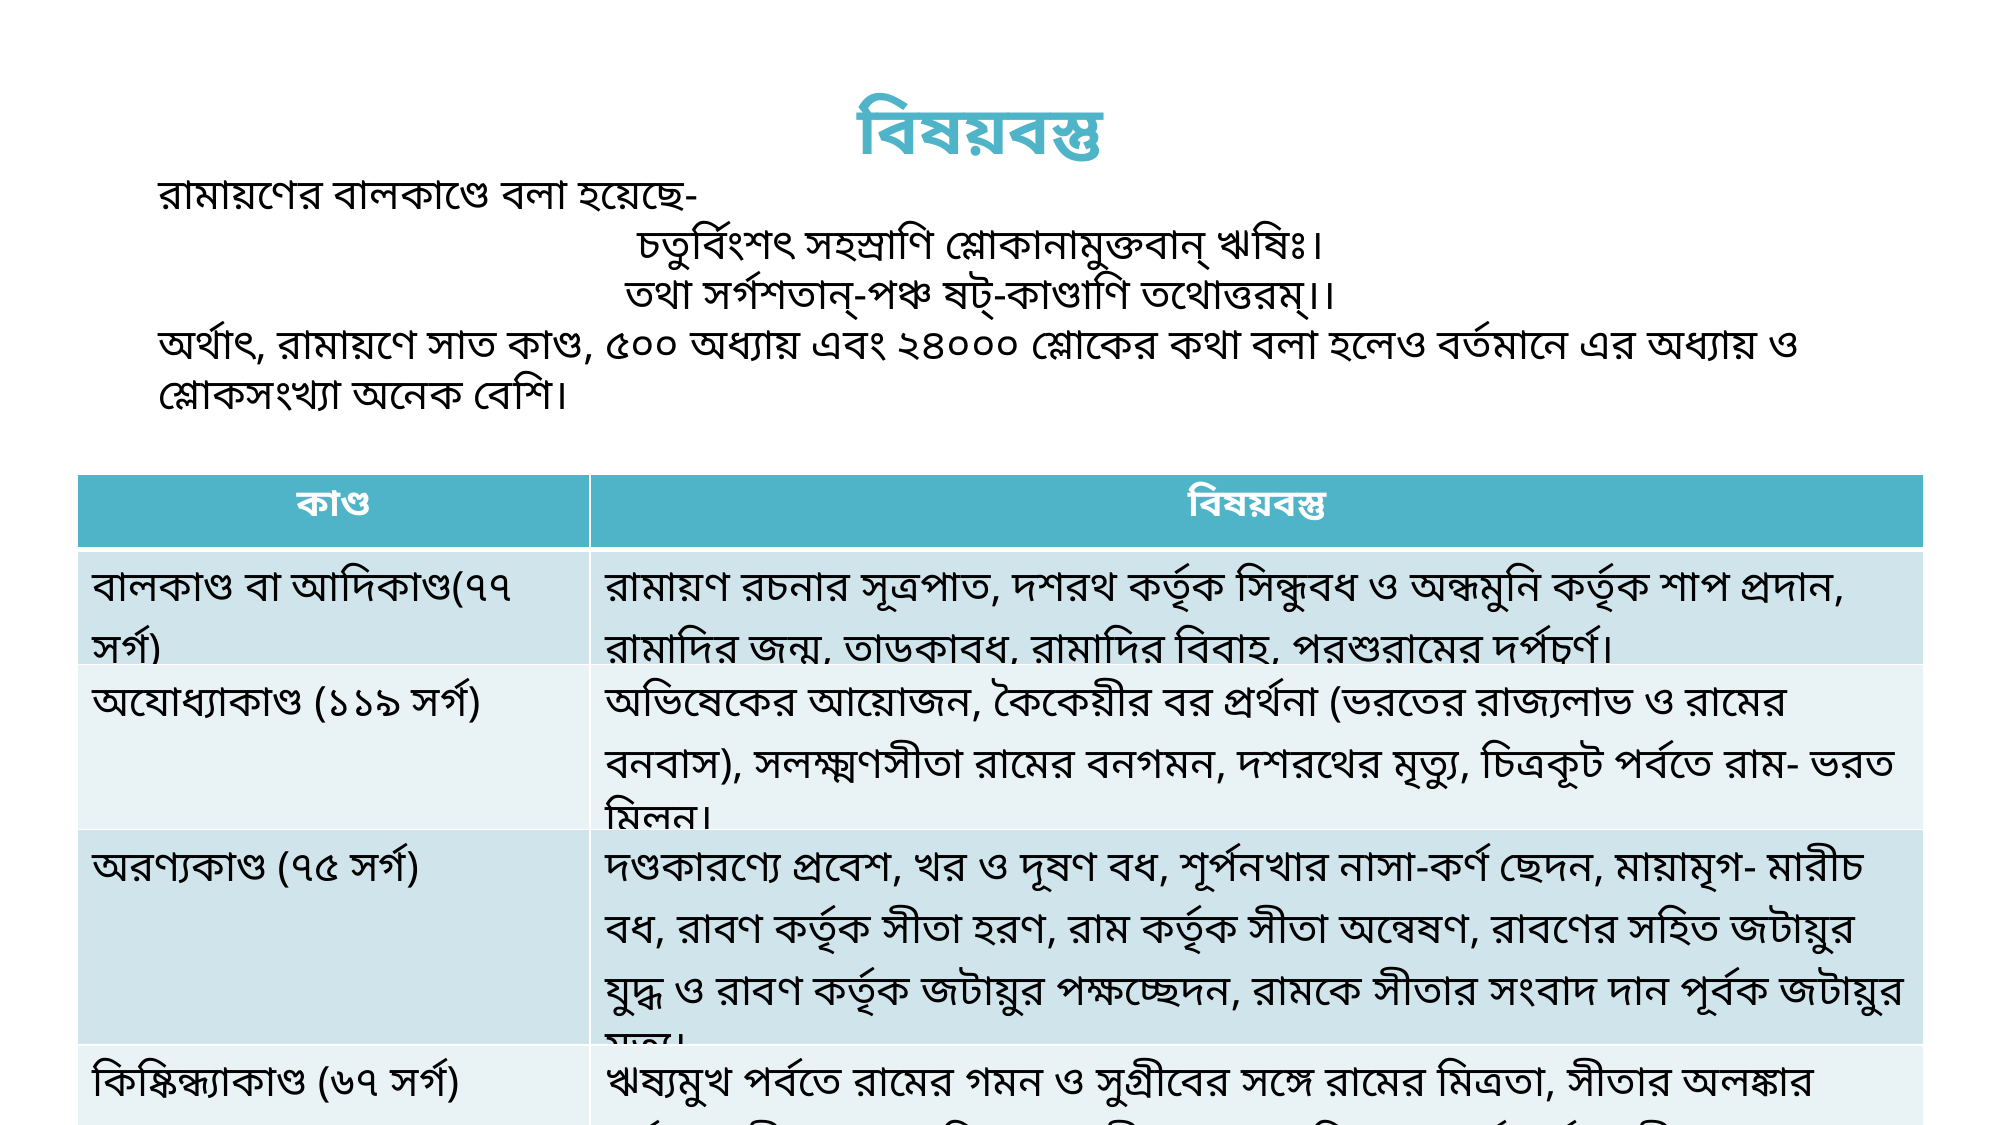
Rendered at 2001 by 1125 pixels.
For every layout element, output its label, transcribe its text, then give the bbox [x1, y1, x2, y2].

table_cell বালকাণ্ড বা আদিকাণ্ড(৭৭ সর্গ) [78, 552, 589, 664]
text_box বিষয়বস্তু রামায়ণের বালকাণ্ডে বলা হয়েছে- চতুর্বিংশৎ সহস্রাণি শ্লোকানামুক্তবান্ ঋষিঃ। তথা সর্গশতান্-পঞ্চ ষট্-কাণ্ডাণি তথোত্তরম্।। অর্থাৎ, রামায়ণে সাত কাণ্ড, ৫০০ অধ্যায় এবং ২৪০০০ শ্লোকের কথা বলা হলেও বর্তমানে এর অধ্যায় ও শ্লোকসংখ্যা অনেক বেশি। [143, 80, 1818, 426]
table_cell দণ্ডকারণ্যে প্রবেশ, খর ও দূষণ বধ, শূর্পনখার নাসা-কর্ণ ছেদন, মায়ামৃগ- মারীচ বধ, রাবণ কর্তৃক সীতা হরণ, রাম কর্তৃক সীতা অন্বেষণ, রাবণের সহিত জটায়ুর যুদ্ধ ও রাবণ কর্তৃক জটায়ুর পক্ষচ্ছেদন, রামকে সীতার সংবাদ দান পূর্বক জটায়ুর মৃত্যু। [591, 830, 1923, 1044]
table_header বিষয়বস্তু [591, 475, 1923, 547]
table_cell অযোধ্যাকাণ্ড (১১৯ সর্গ) [78, 665, 589, 829]
table_cell রামায়ণ রচনার সূত্রপাত, দশরথ কর্তৃক সিন্ধুবধ ও অন্ধমুনি কর্তৃক শাপ প্রদান, রামাদির জন্ম, তাড়কাবধ, রামাদির বিবাহ, পরশুরামের দর্পচূর্ণ। [591, 552, 1923, 664]
table_cell ঋষ্যমুখ পর্বতে রামের গমন ও সুগ্রীবের সঙ্গে রামের মিত্রতা, সীতার অলঙ্কার দর্শন, বালীবধ, তারা বিলাপ, সুগ্রীবের রাজ্যাভিষেক, বর্ষা বর্ণনা, সীতা অন্বেষণে হনুমানের যাত্রা। [591, 1046, 1923, 1125]
table_header কাণ্ড [78, 475, 589, 547]
table_cell কিষ্কিন্ধ্যাকাণ্ড (৬৭ সর্গ) [78, 1046, 589, 1125]
table_cell অভিষেকের আয়োজন, কৈকেয়ীর বর প্রর্থনা (ভরতের রাজ্যলাভ ও রামের বনবাস), সলক্ষ্মণসীতা রামের বনগমন, দশরথের মৃত্যু, চিত্রকূট পর্বতে রাম- ভরত মিলন। [591, 665, 1923, 829]
table_cell অরণ্যকাণ্ড (৭৫ সর্গ) [78, 830, 589, 1044]
